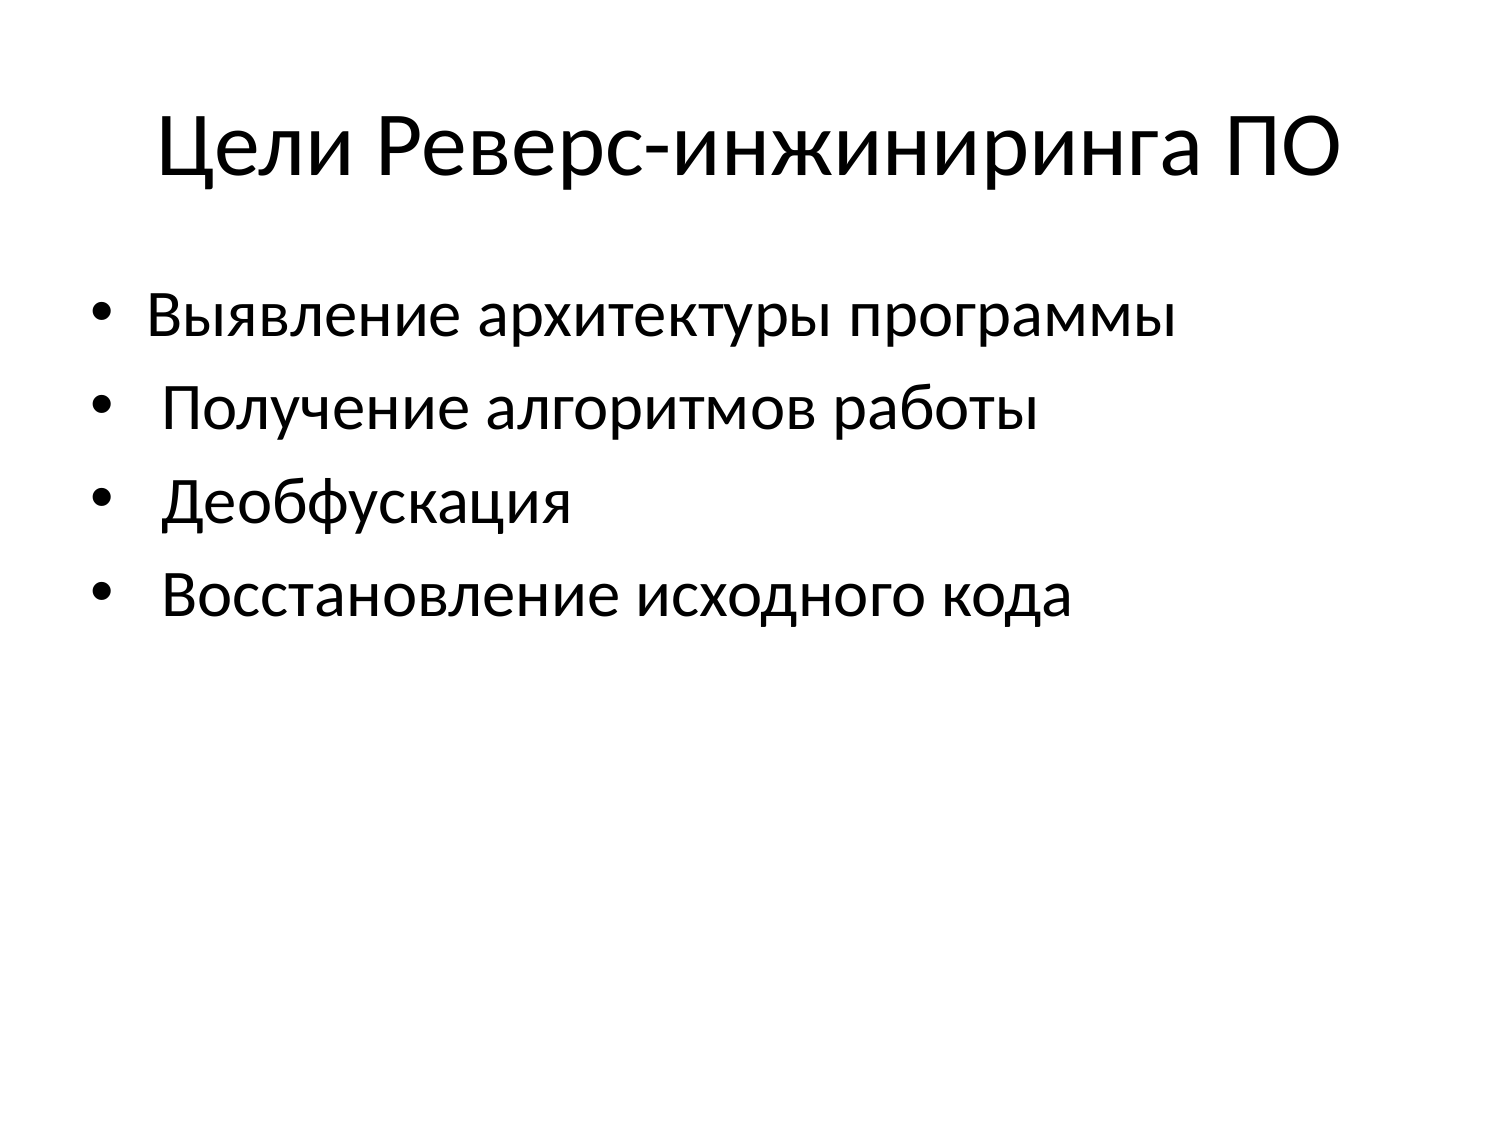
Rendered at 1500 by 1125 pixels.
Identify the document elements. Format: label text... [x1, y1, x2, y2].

list Выявление архитектуры программы Получение алгоритмов работы Деобфускация Восстановление исходного кода [75, 262, 1425, 1005]
title Цели Реверс-инжиниринга ПО [75, 45, 1425, 233]
